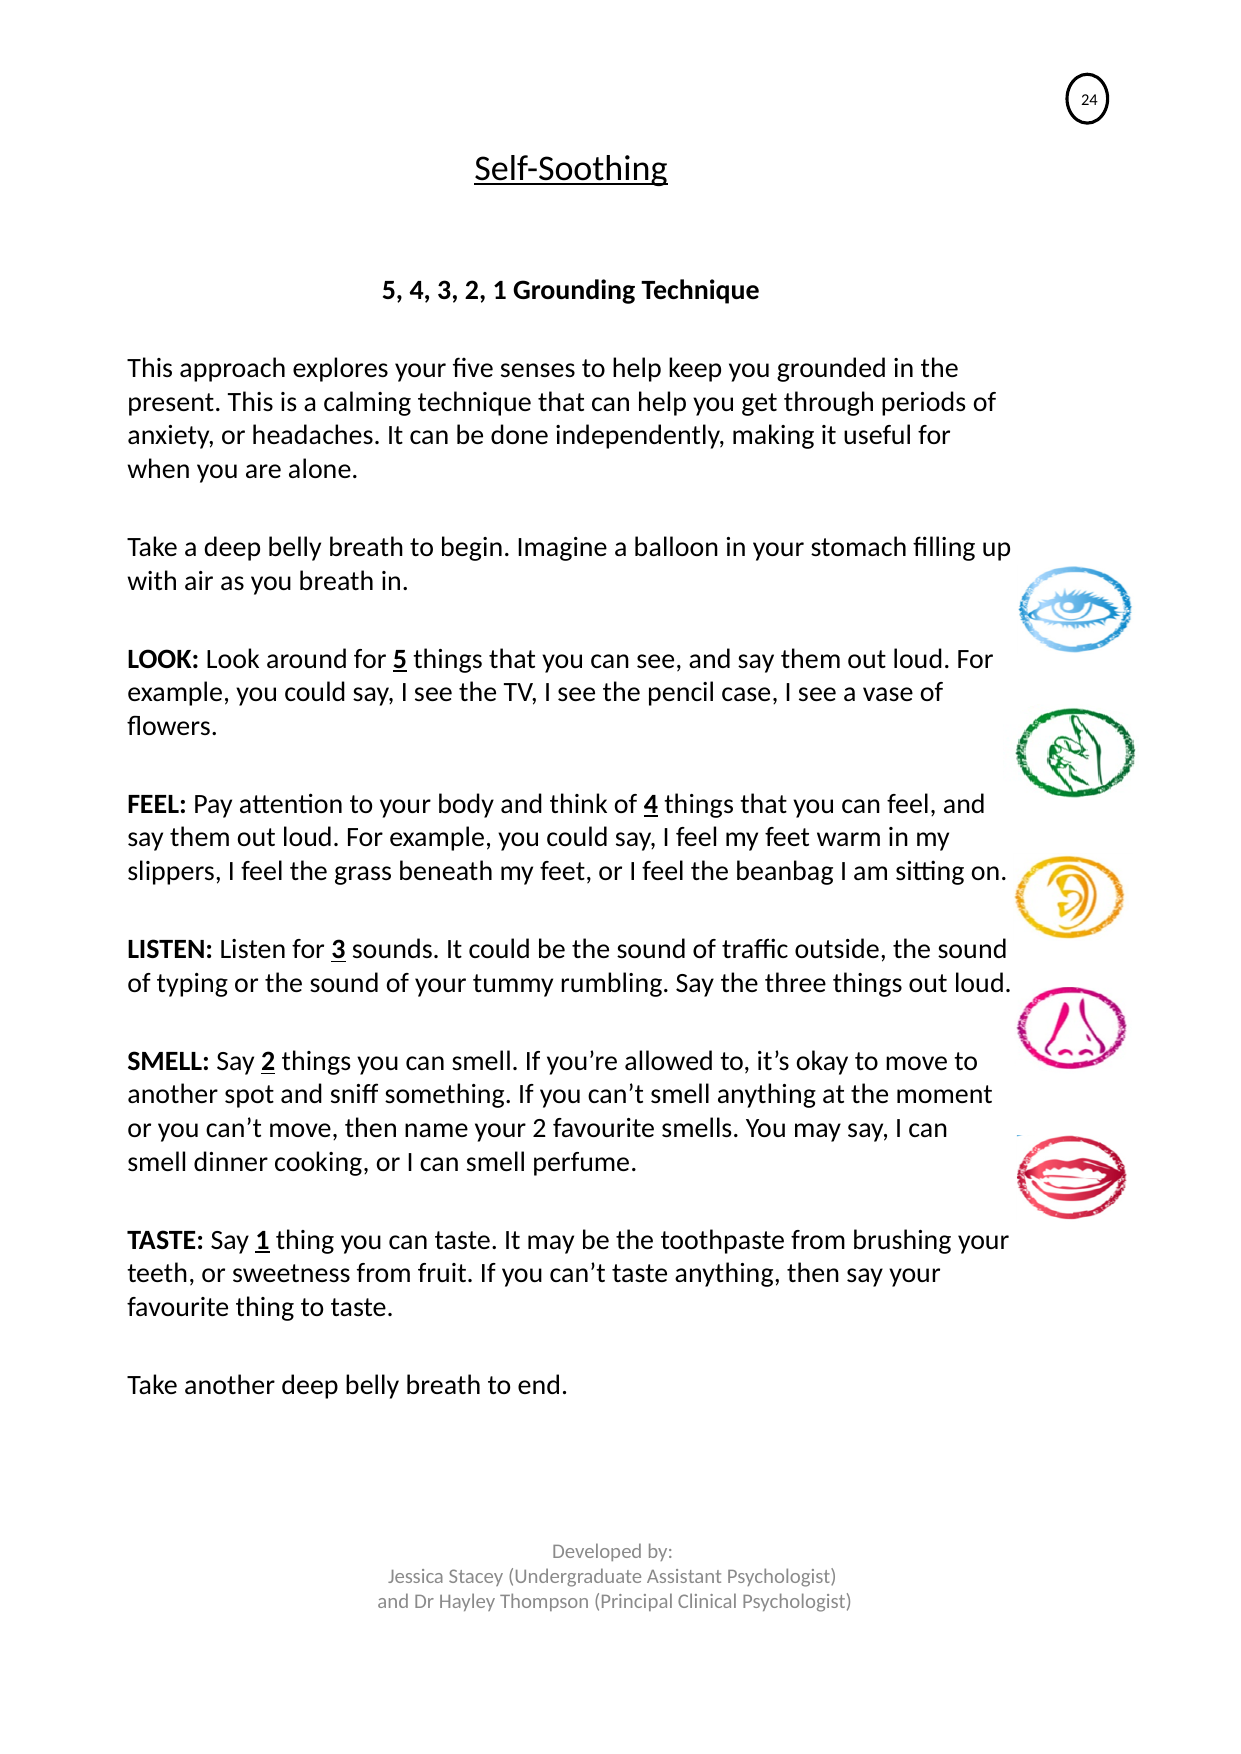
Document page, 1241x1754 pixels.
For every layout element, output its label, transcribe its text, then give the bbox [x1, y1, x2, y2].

list Self-Soothing 5, 4, 3, 2, 1 Grounding Technique This approach explores your five senses to help keep you grounded in the present. This is a calming technique that can help you get through periods of anxiety, or headaches. It can be done independently, making it useful for when you are alone. Take a deep belly breath to begin. Imagine a balloon in your stomach filling up with air as you breath in. LOOK: Look around for 5 things that you can see, and say them out loud. For example, you could say, I see the TV, I see the pencil case, I see a vase of flowers. FEEL: Pay attention to your body and think of 4 things that you can feel, and say them out loud. For example, you could say, I feel my feet warm in my slippers, I feel the grass beneath my feet, or I feel the beanbag I am sitting on. LISTEN: Listen for 3 sounds. It could be the sound of traffic outside, the sound of typing or the sound of your tummy rumbling. Say the three things out loud. SMELL: Say 2 things you can smell. If you’re allowed to, it’s okay to move to another spot and sniff something. If you can’t smell anything at the moment or you can’t move, then name your 2 favourite smells. You may say, I can smell dinner cooking, or I can smell perfume. TASTE: Say 1 thing you can taste. It may be the toothpaste from brushing your teeth, or sweetness from fruit. If you can’t taste anything, then say your favourite thing to taste. Take another deep belly breath to end. [108, 135, 1034, 1489]
text_box [1064, 72, 1110, 126]
footer Developed by: Jessica Stacey (Undergraduate Assistant Psychologist) and Dr Hayley Thompson (Principal Clinical Psychologist) [323, 1528, 907, 1622]
text_box 24 [1065, 62, 1113, 136]
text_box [1001, 565, 1139, 1223]
